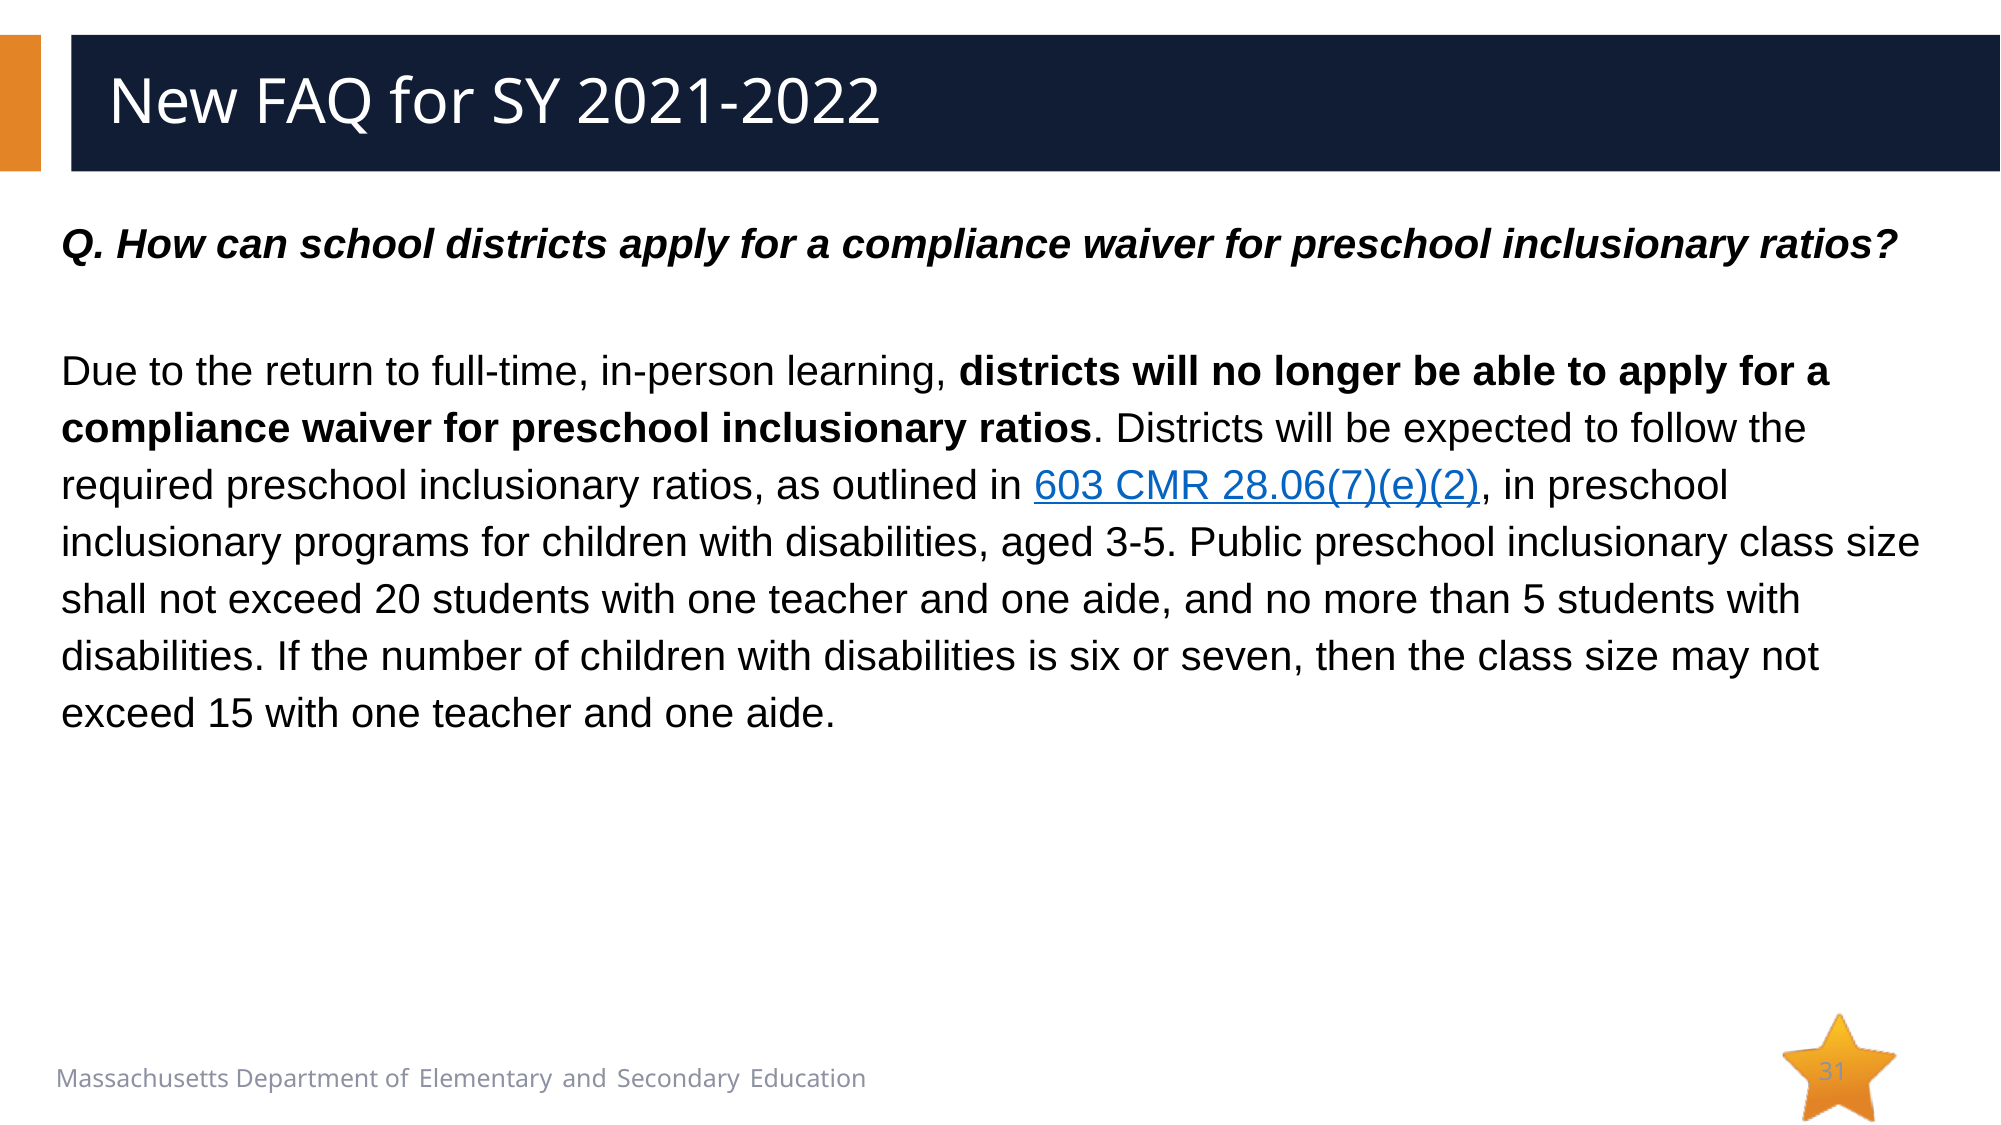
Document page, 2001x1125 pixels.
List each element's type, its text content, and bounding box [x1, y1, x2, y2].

slide_number 31 [1412, 1042, 1863, 1103]
list Q. How can school districts apply for a compliance waiver for preschool inclusionary ratios? Due to the return to full-time, in-person learning, districts will no longer be able to apply for a compliance waiver for preschool inclusionary ratios. Districts will be expected to follow the required preschool inclusionary ratios, as outlined in 603 CMR 28.06(7)(e)(2), in preschool inclusionary programs for children with disabilities, aged 3-5. Public preschool inclusionary class size shall not exceed 20 students with one teacher and one aide, and no more than 5 students with disabilities. If the number of children with disabilities is six or seven, then the class size may not exceed 15 with one teacher and one aide. [45, 201, 1959, 1031]
title New FAQ for SY 2021-2022 [93, 47, 1959, 159]
picture [1775, 1031, 1909, 1125]
